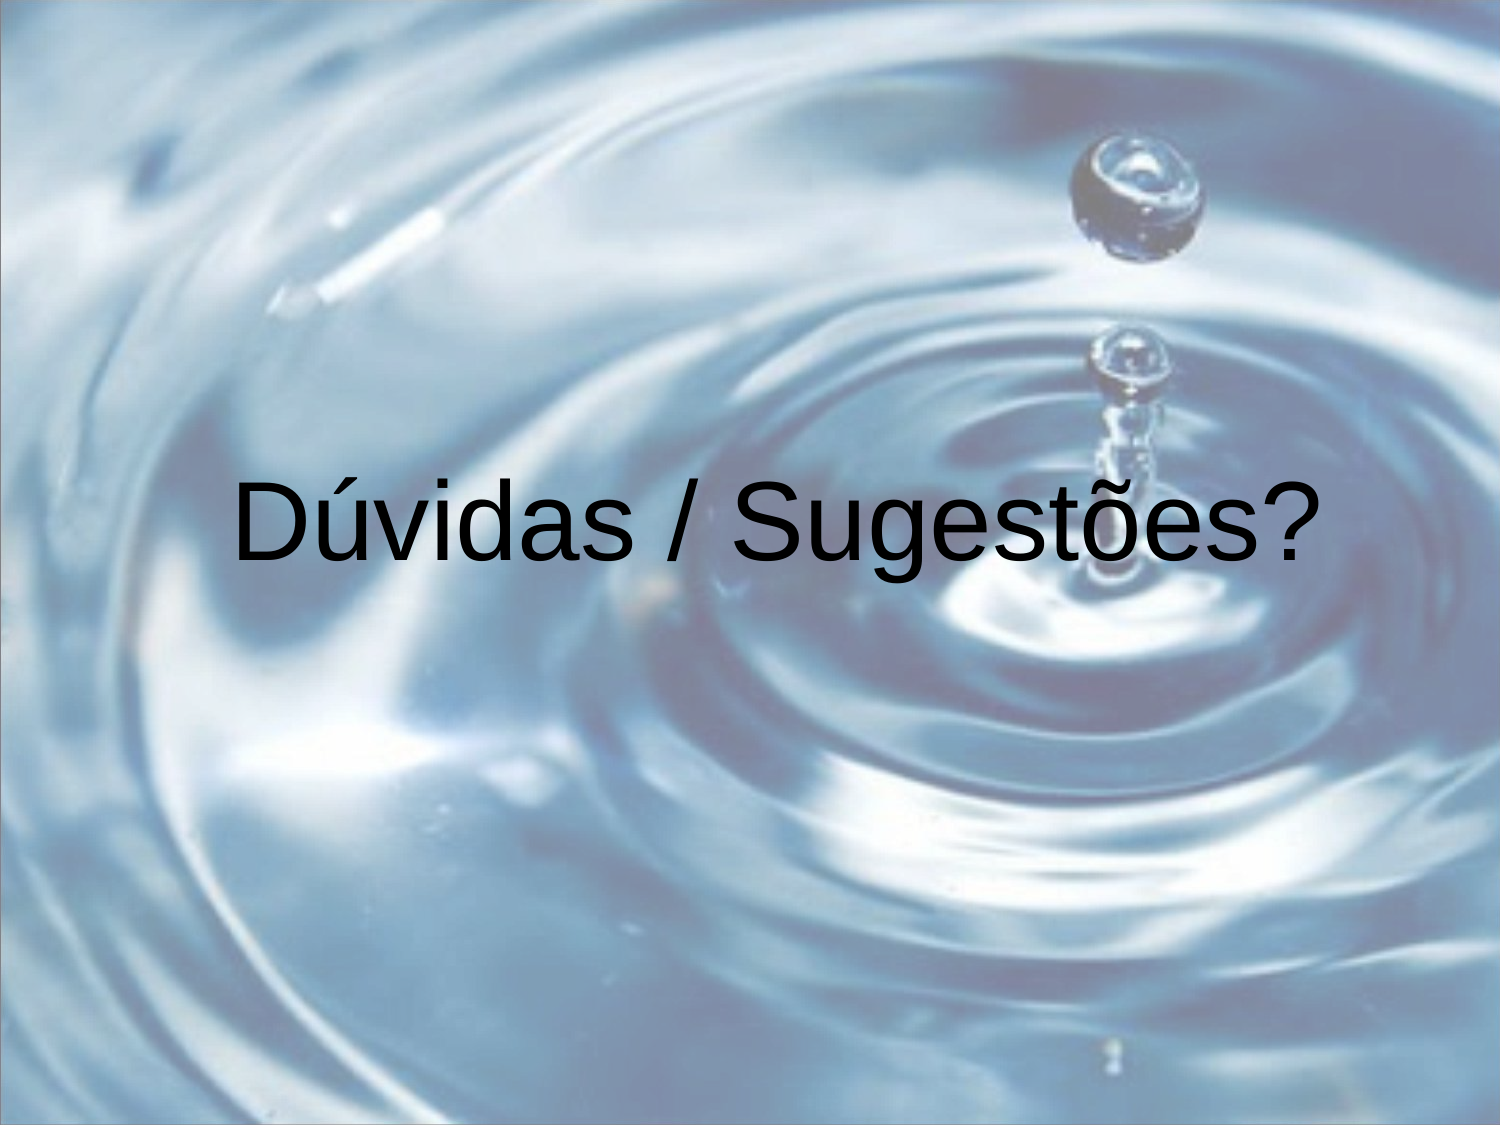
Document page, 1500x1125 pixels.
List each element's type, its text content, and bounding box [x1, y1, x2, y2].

text_box Dúvidas / Sugestões? [215, 484, 1340, 591]
text_box [47, 318, 1429, 484]
